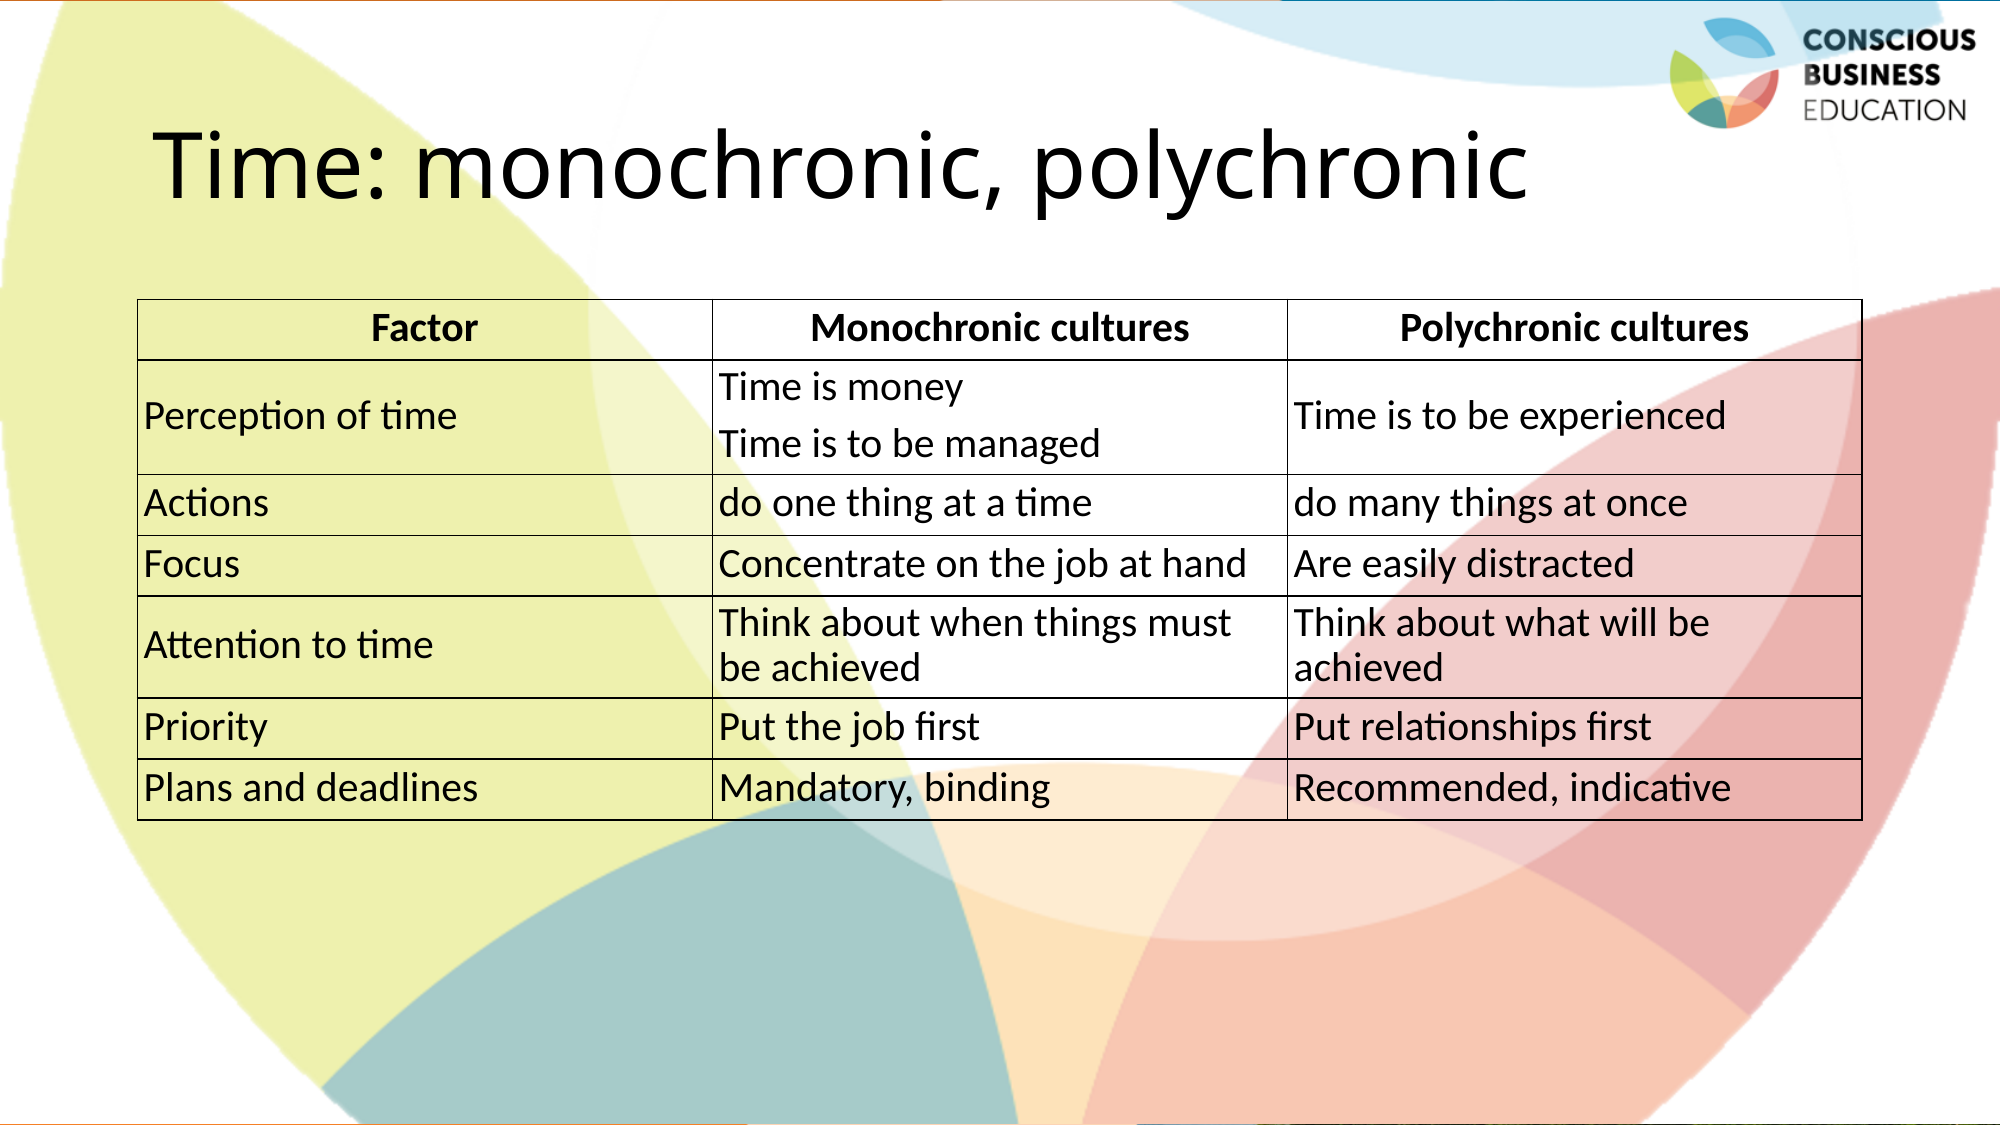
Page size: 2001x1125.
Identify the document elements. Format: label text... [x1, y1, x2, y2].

table_cell Priority [138, 699, 712, 758]
footer Jaroslava Kubatova, Palacky University [662, 1042, 1338, 1103]
table_cell Mandatory, binding [713, 760, 1287, 819]
table_header Factor [138, 300, 712, 359]
table_cell Actions [138, 475, 712, 535]
table_cell do many things at once [1288, 475, 1861, 535]
table_cell do one thing at a time [713, 475, 1287, 535]
table_cell Perception of time [138, 361, 712, 474]
table_cell Are easily distracted [1288, 536, 1861, 595]
table_cell Think about what will be achieved [1288, 597, 1861, 697]
table_header Monochronic cultures [713, 300, 1287, 359]
table_cell Focus [138, 536, 712, 595]
table_cell Plans and deadlines [138, 760, 712, 819]
table_cell Time is to be experienced [1288, 361, 1861, 474]
table_cell Put the job first [713, 699, 1287, 758]
table_cell Put relationships first [1288, 699, 1861, 758]
picture [0, 0, 2000, 1125]
table_cell Concentrate on the job at hand [713, 536, 1287, 595]
title Time: monochronic, polychronic [137, 59, 1863, 278]
table_cell Think about when things must be achieved [713, 597, 1287, 697]
table_cell Recommended, indicative [1288, 760, 1861, 819]
table_cell Time is money Time is to be managed [713, 361, 1287, 474]
table_header Polychronic cultures [1288, 300, 1861, 359]
table_cell Attention to time [138, 597, 712, 697]
